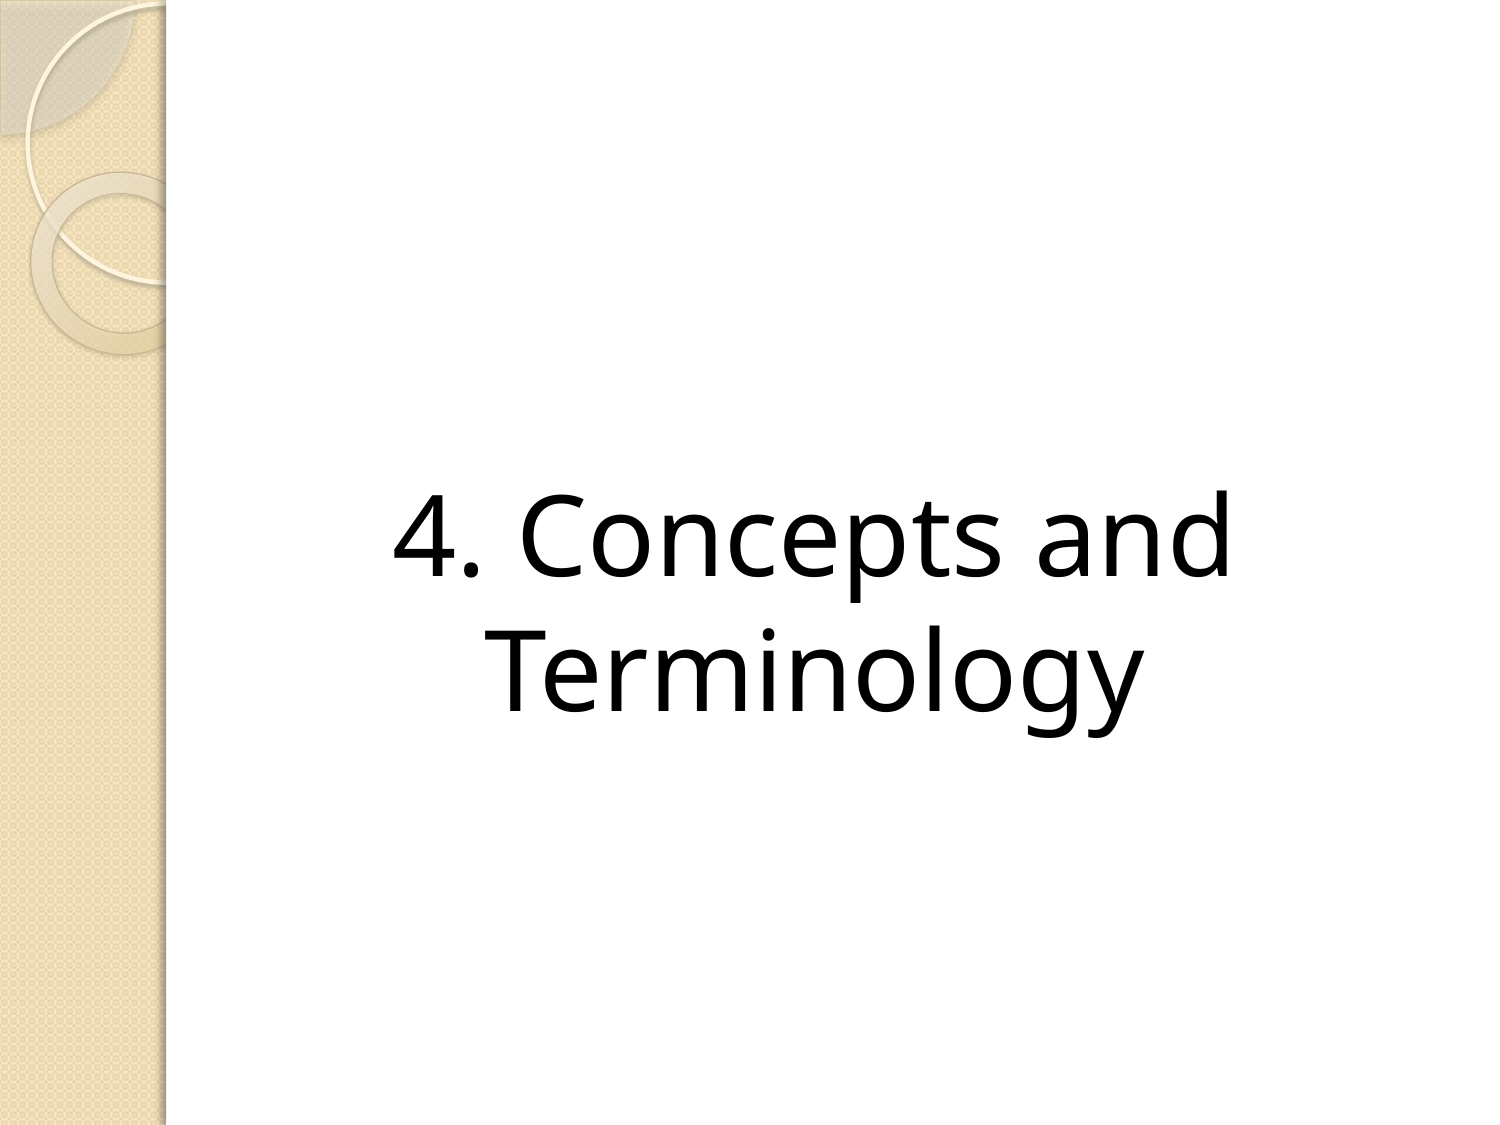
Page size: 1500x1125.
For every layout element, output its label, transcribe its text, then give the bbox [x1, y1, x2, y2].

text_box 4. Concepts and Terminology [289, 456, 1341, 741]
